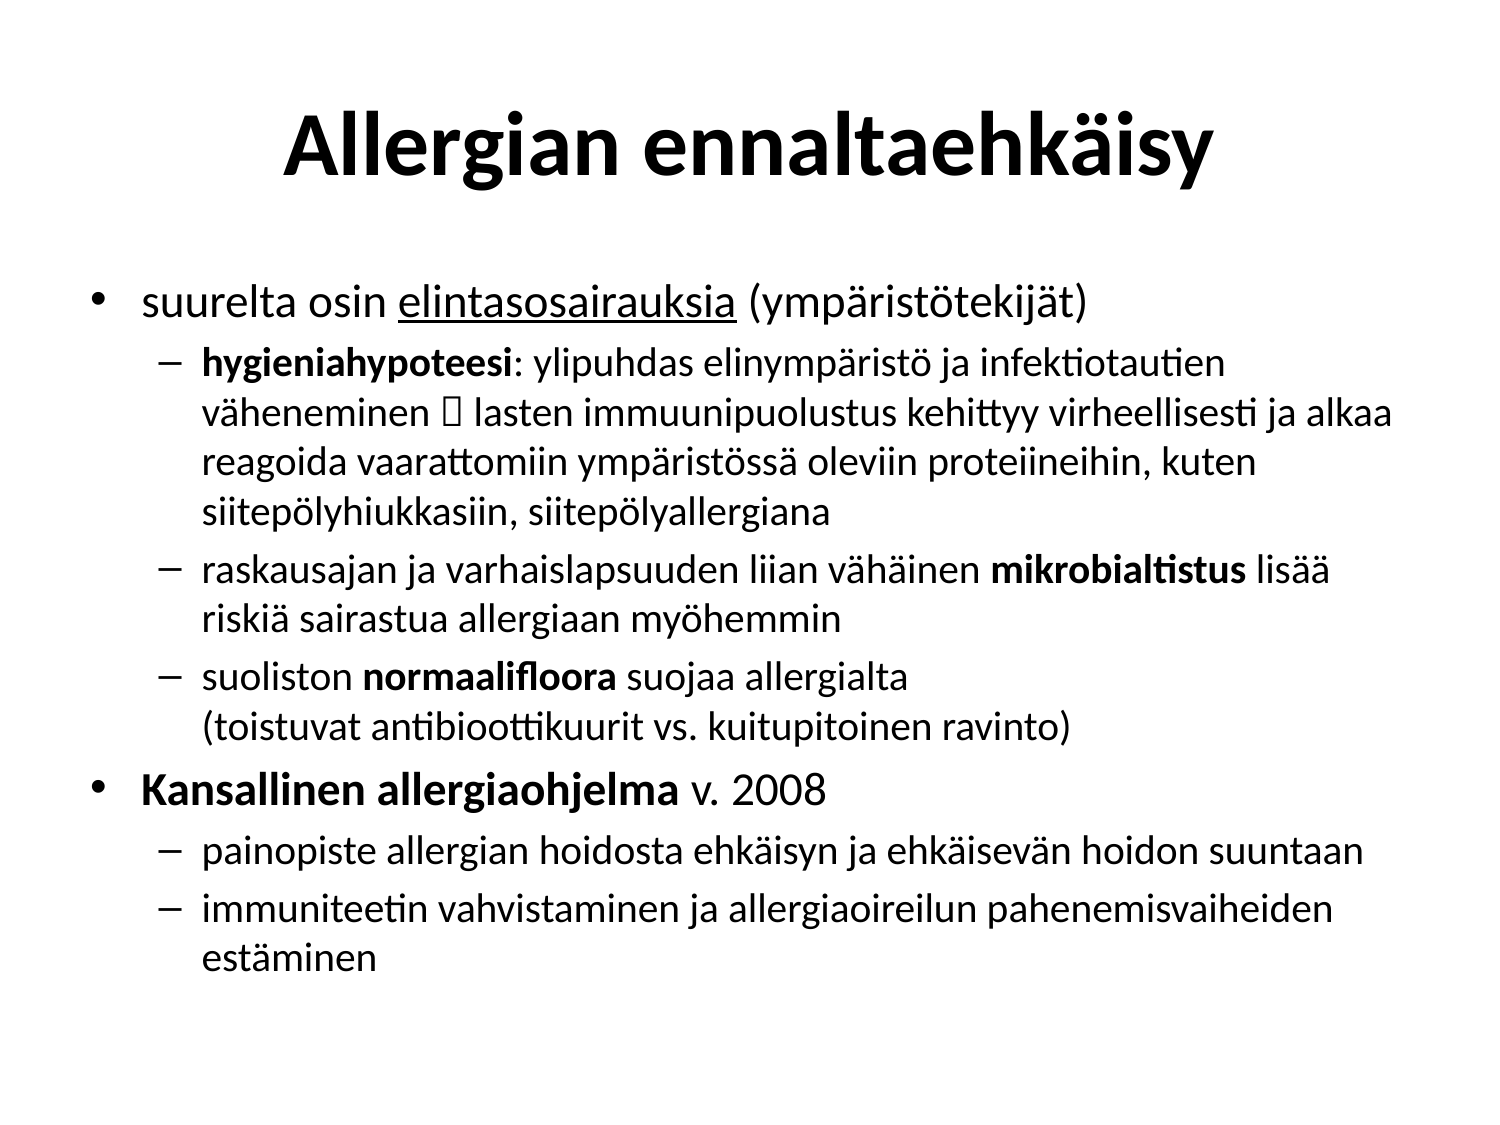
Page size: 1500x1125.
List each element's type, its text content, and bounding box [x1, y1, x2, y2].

title Allergian ennaltaehkäisy [75, 45, 1425, 233]
list suurelta osin elintasosairauksia (ympäristötekijät) hygieniahypoteesi: ylipuhdas elinympäristö ja infektiotautien väheneminen  lasten immuunipuolustus kehittyy virheellisesti ja alkaa reagoida vaarattomiin ympäristössä oleviin proteiineihin, kuten siitepölyhiukkasiin, siitepölyallergiana raskausajan ja varhaislapsuuden liian vähäinen mikrobialtistus lisää riskiä sairastua allergiaan myöhemmin suoliston normaalifloora suojaa allergialta (toistuvat antibioottikuurit vs. kuitupitoinen ravinto) Kansallinen allergiaohjelma v. 2008 painopiste allergian hoidosta ehkäisyn ja ehkäisevän hoidon suuntaan immuniteetin vahvistaminen ja allergiaoireilun pahenemisvaiheiden estäminen [75, 262, 1425, 1005]
